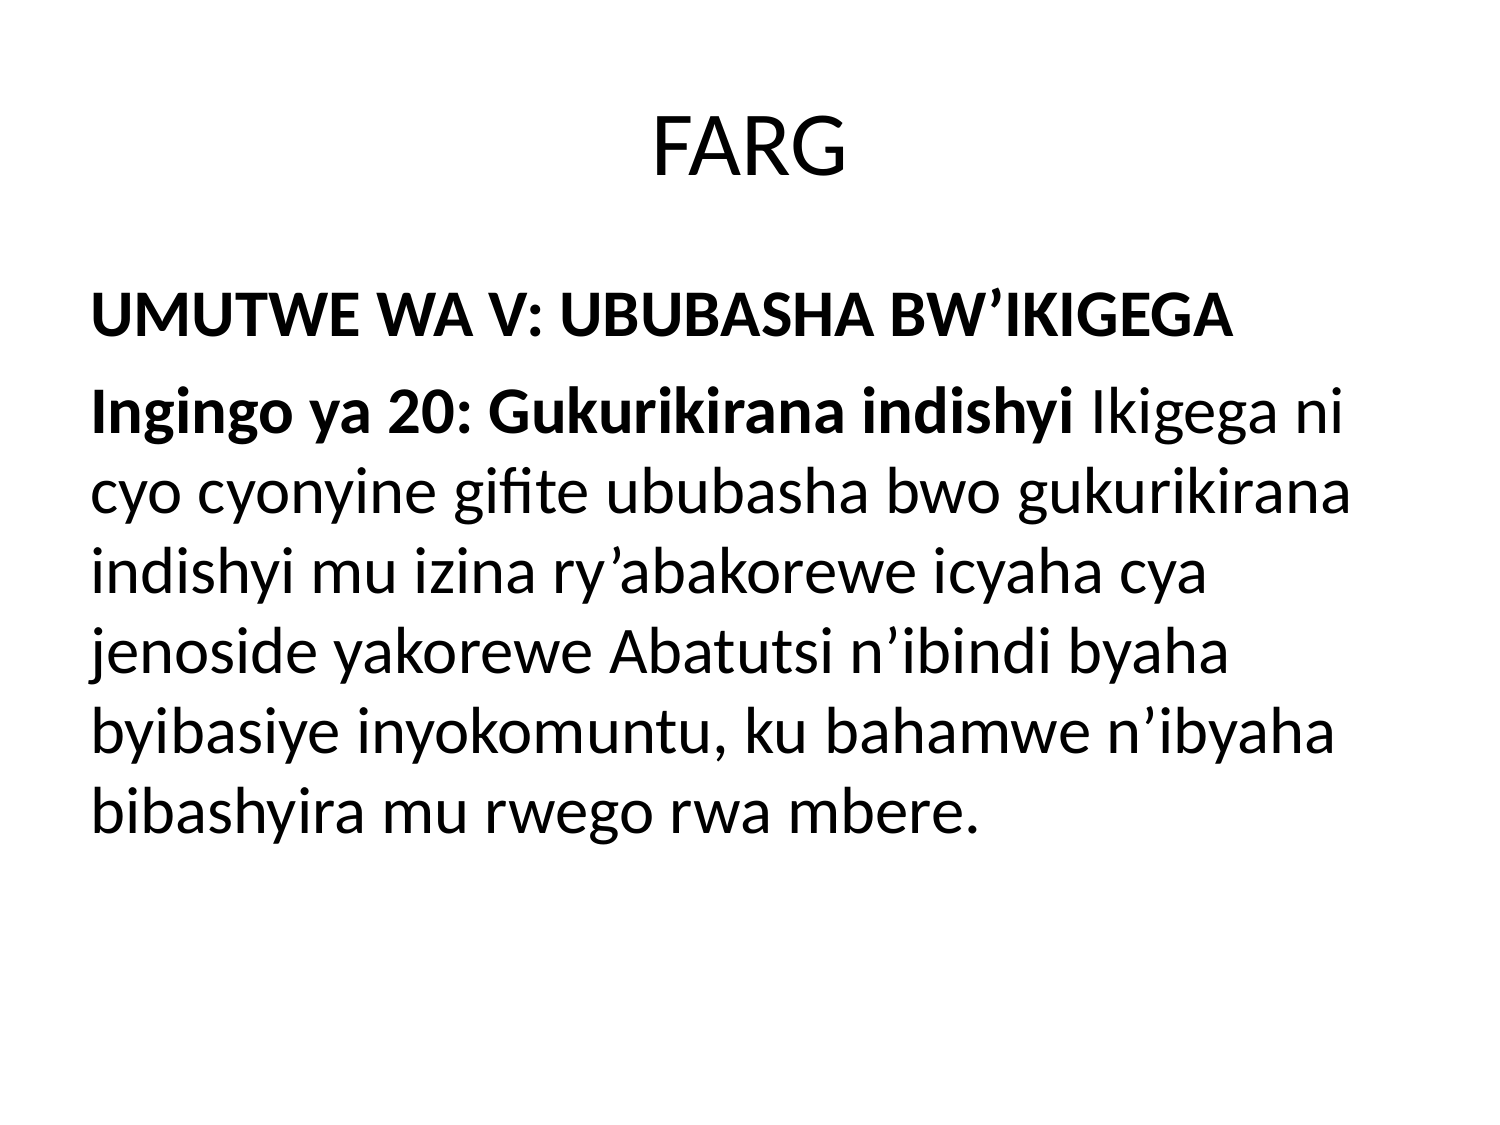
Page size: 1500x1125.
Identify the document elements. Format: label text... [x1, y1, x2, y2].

title FARG [75, 45, 1425, 233]
list UMUTWE WA V: UBUBASHA BW’IKIGEGA Ingingo ya 20: Gukurikirana indishyi Ikigega ni cyo cyonyine gifite ububasha bwo gukurikirana indishyi mu izina ry’abakorewe icyaha cya jenoside yakorewe Abatutsi n’ibindi byaha byibasiye inyokomuntu, ku bahamwe n’ibyaha bibashyira mu rwego rwa mbere. [75, 262, 1425, 1005]
